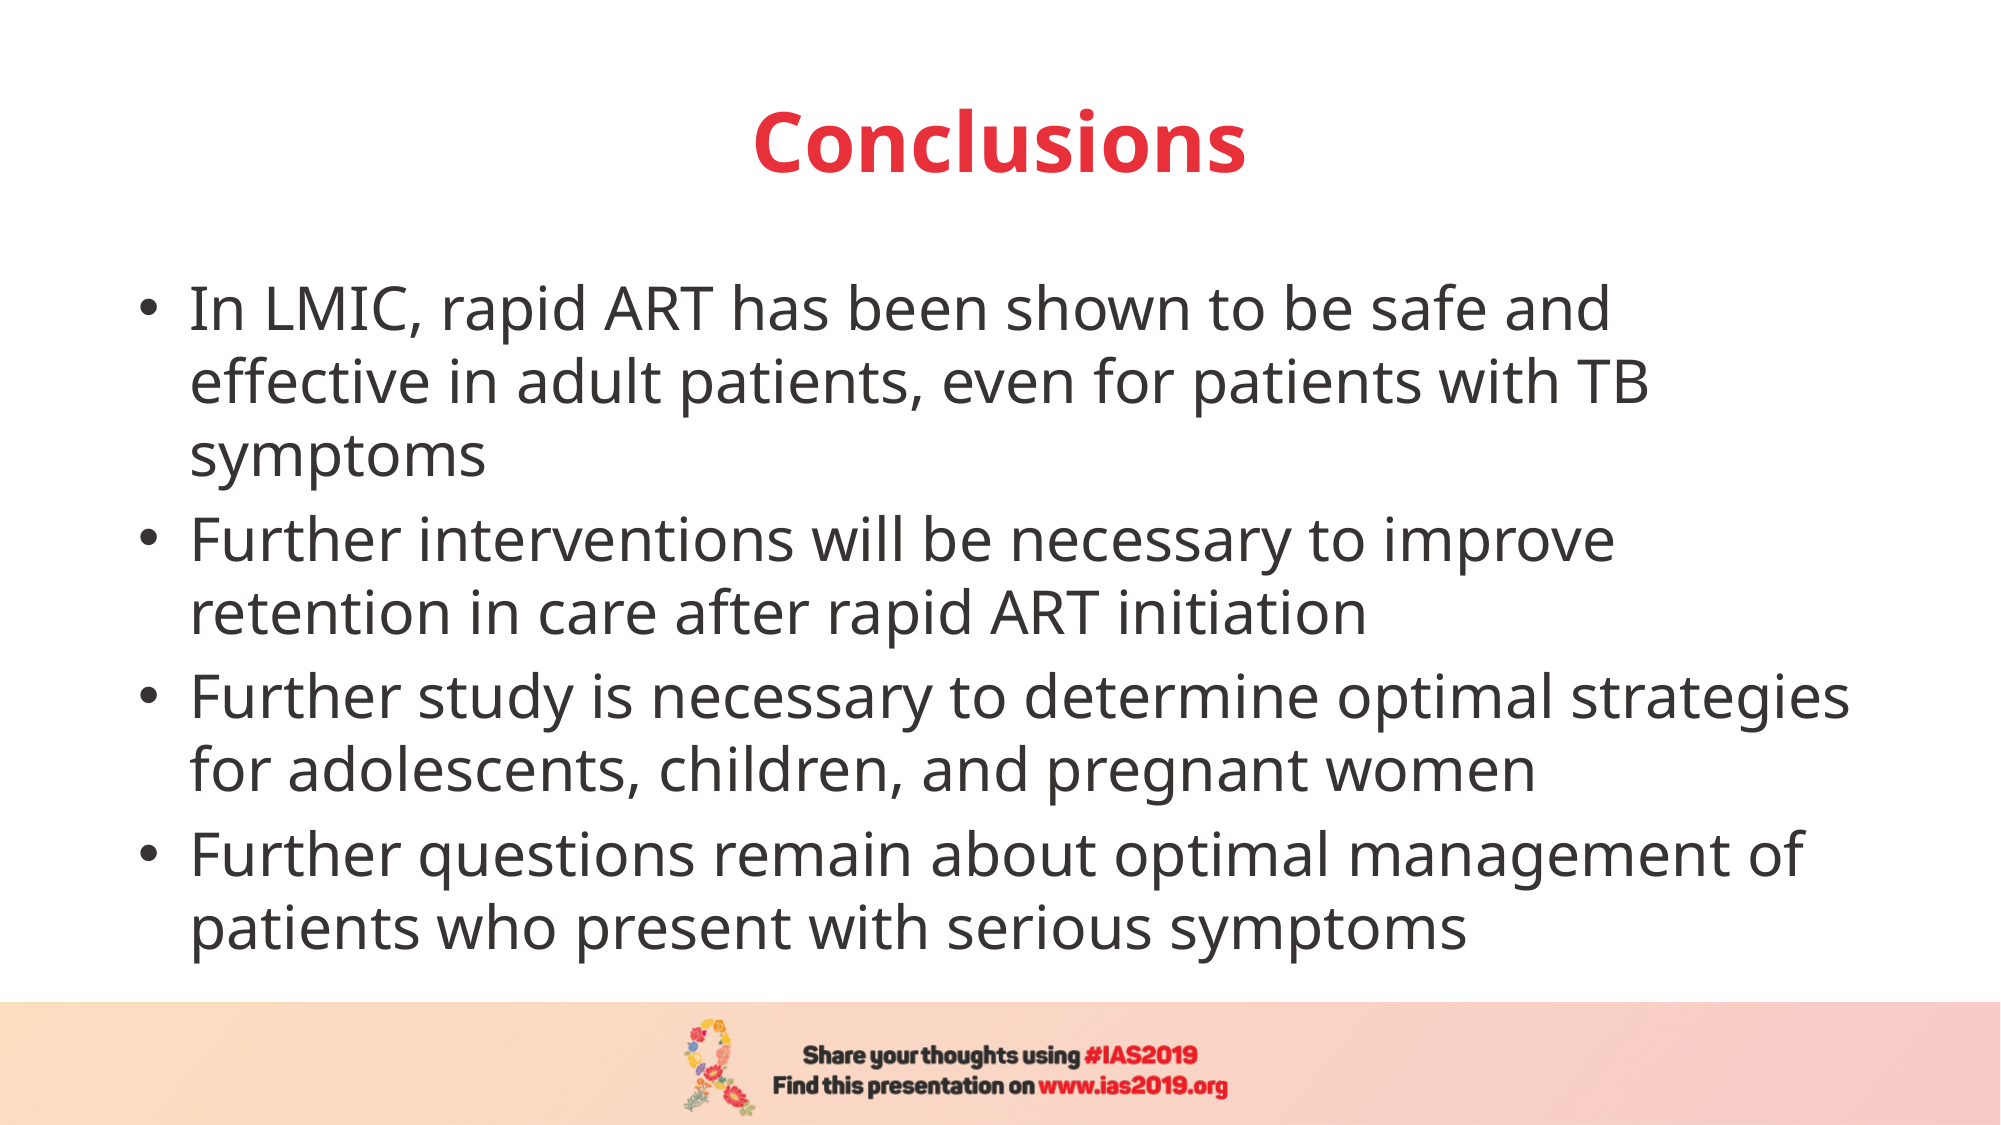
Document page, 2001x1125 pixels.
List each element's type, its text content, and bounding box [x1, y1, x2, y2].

title Conclusions [123, 45, 1877, 233]
list In LMIC, rapid ART has been shown to be safe and effective in adult patients, even for patients with TB symptoms Further interventions will be necessary to improve retention in care after rapid ART initiation Further study is necessary to determine optimal strategies for adolescents, children, and pregnant women Further questions remain about optimal management of patients who present with serious symptoms [123, 262, 1877, 1005]
picture [0, 1002, 2001, 1125]
